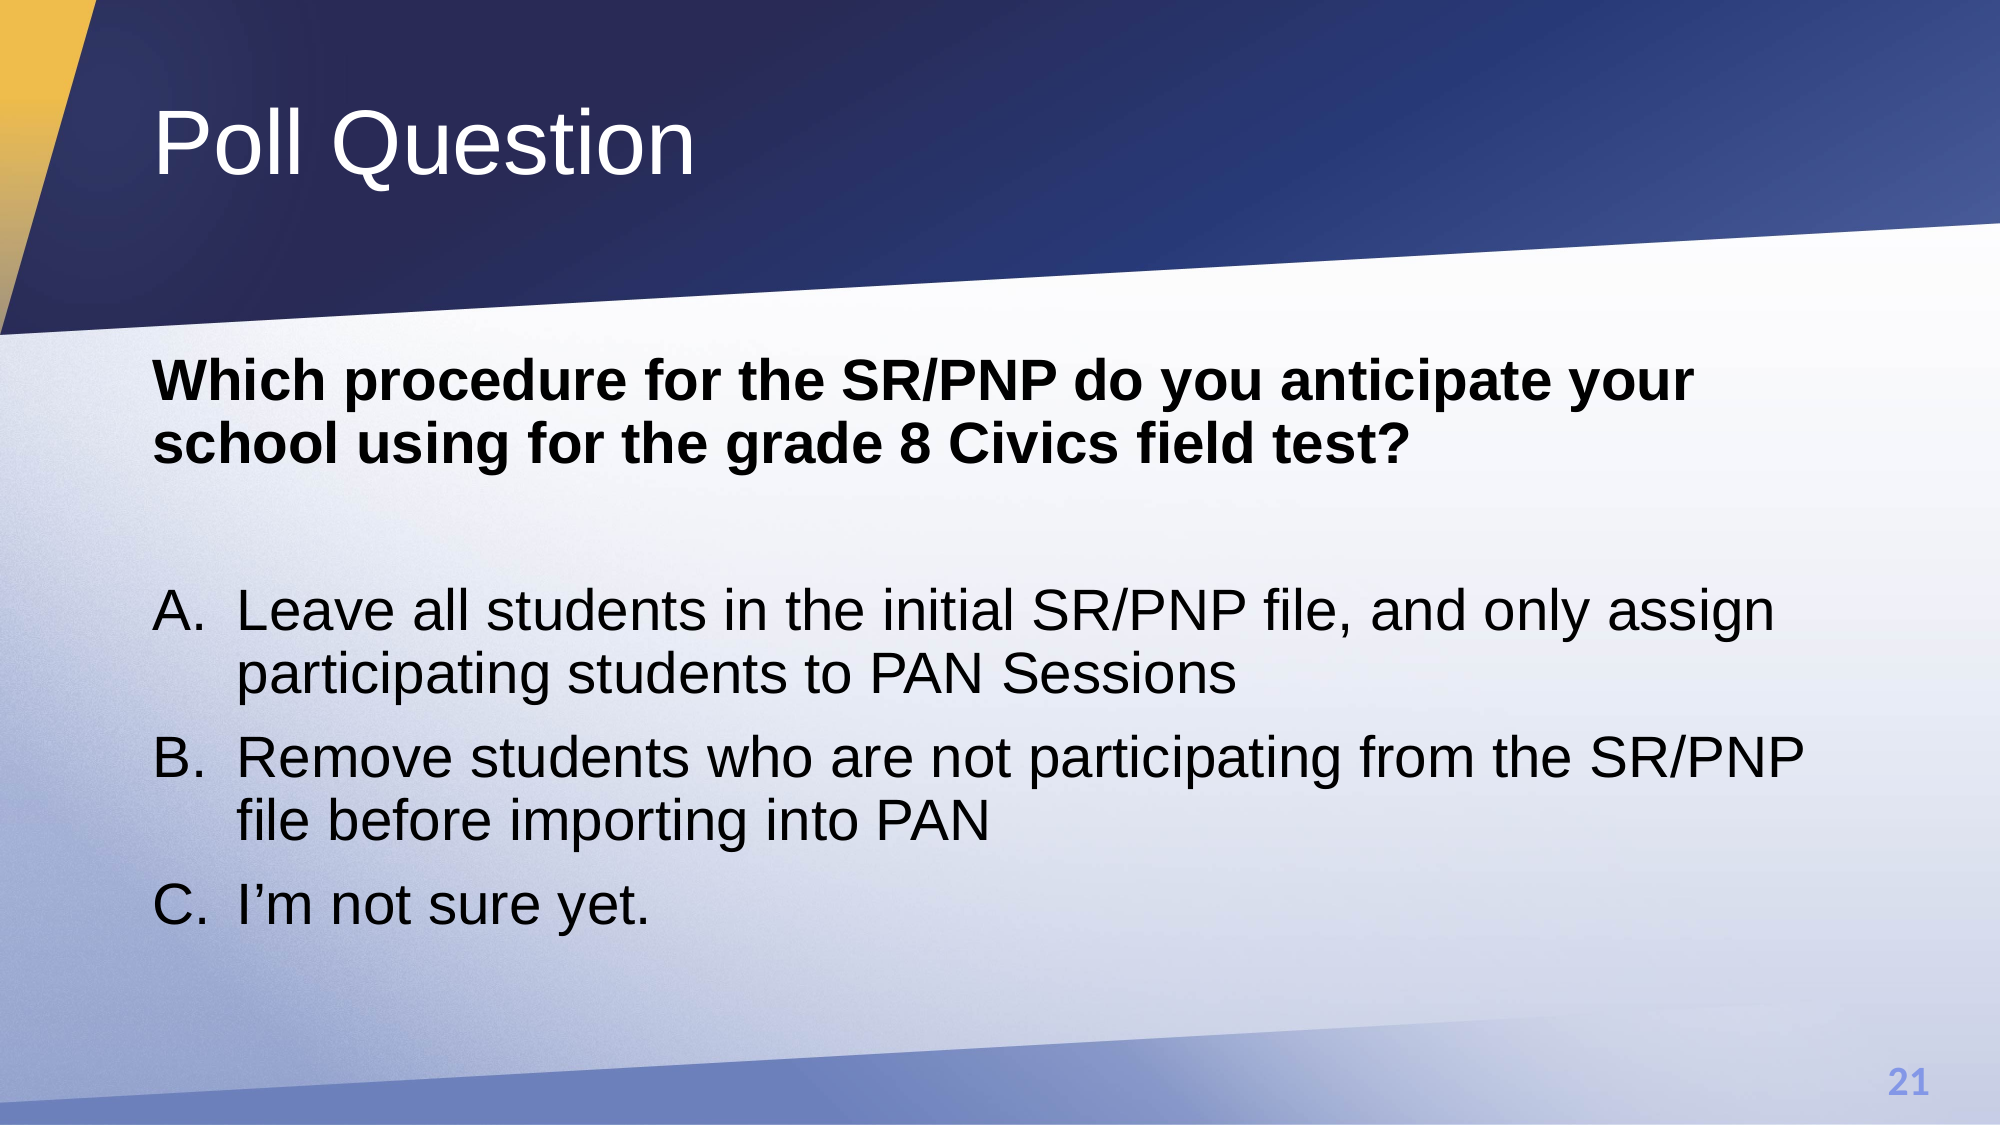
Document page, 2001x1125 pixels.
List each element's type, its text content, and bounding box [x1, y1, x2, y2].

list Which procedure for the SR/PNP do you anticipate your school using for the grade 8 Civics field test? Leave all students in the initial SR/PNP file, and only assign participating students to PAN Sessions Remove students who are not participating from the SR/PNP file before importing into PAN I’m not sure yet. [137, 342, 1863, 1008]
picture [0, 0, 2000, 1125]
title Poll Question [137, 59, 1863, 231]
